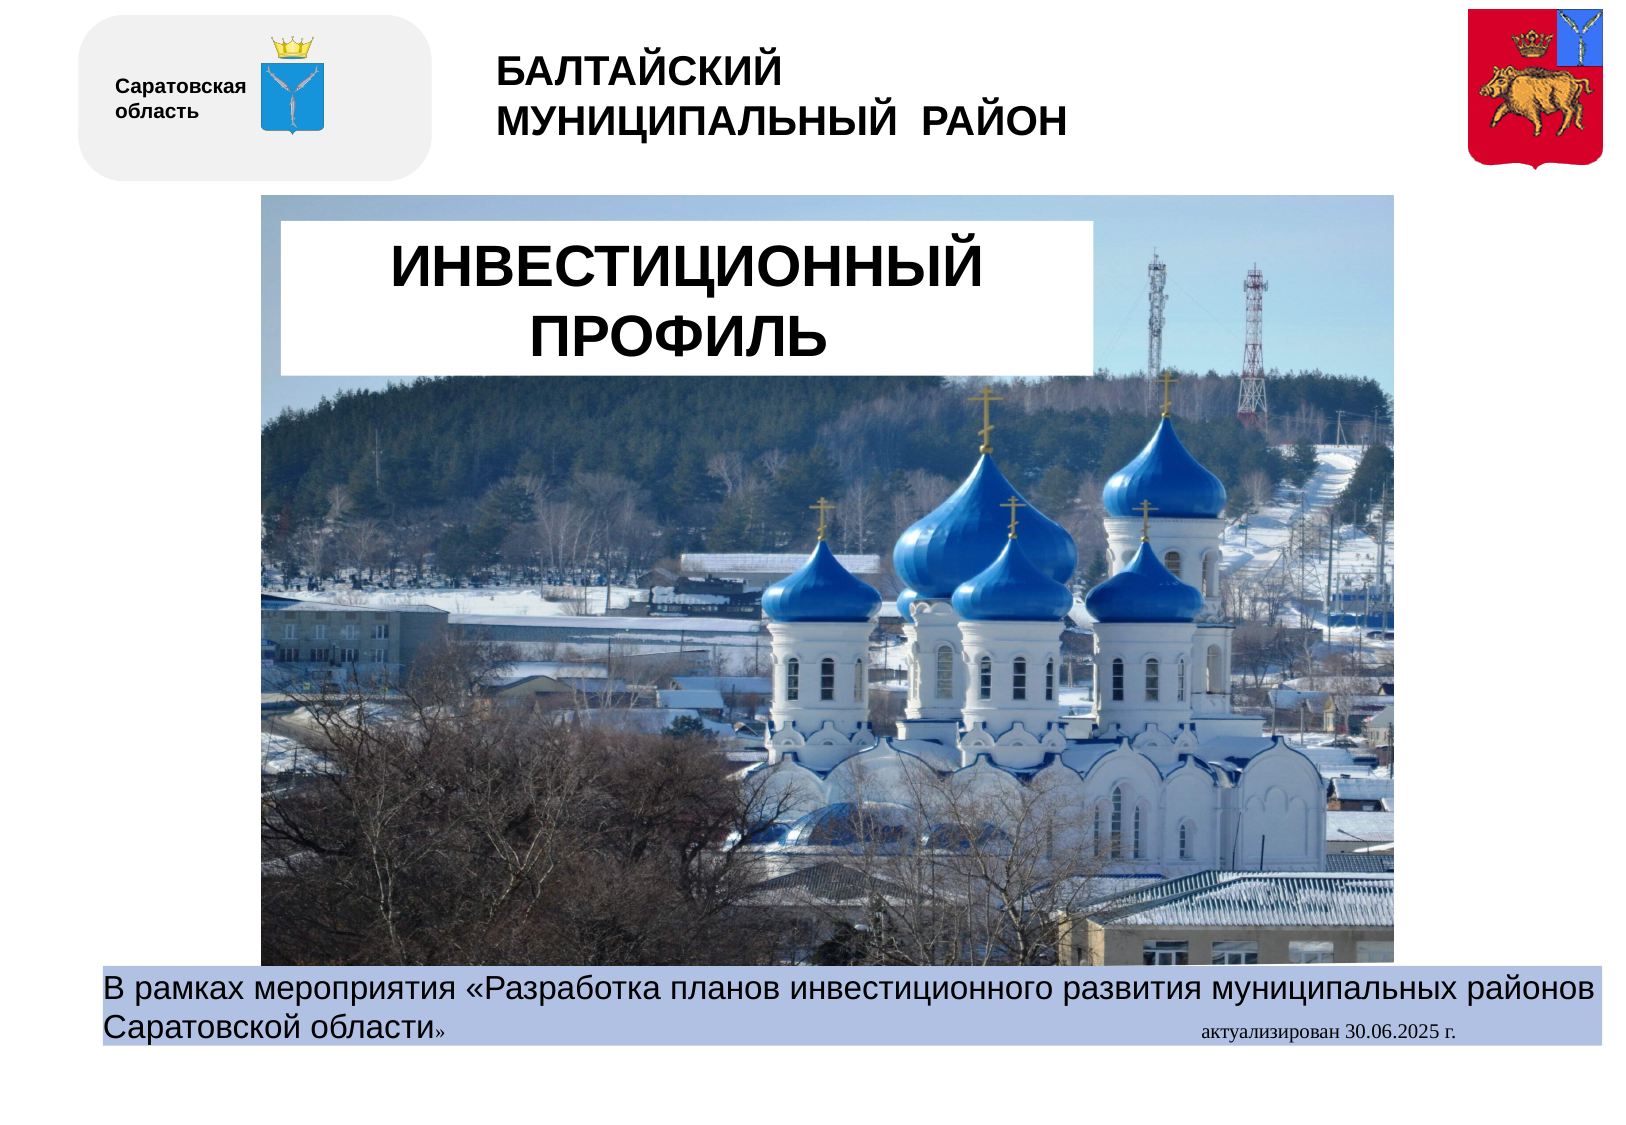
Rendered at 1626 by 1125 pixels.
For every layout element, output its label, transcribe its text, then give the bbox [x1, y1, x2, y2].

text_box Саратовская область [77, 13, 433, 183]
text_box В рамках мероприятия «Разработка планов инвестиционного развития муниципальных районов Саратовской области» актуализирован 30.06.2025 г. [102, 965, 1603, 1046]
picture [261, 195, 1394, 966]
picture [261, 36, 324, 135]
picture [1468, 9, 1603, 170]
text_box БАЛТАЙСКИЙ МУНИЦИПАЛЬНЫЙ РАЙОН [481, 36, 1290, 152]
